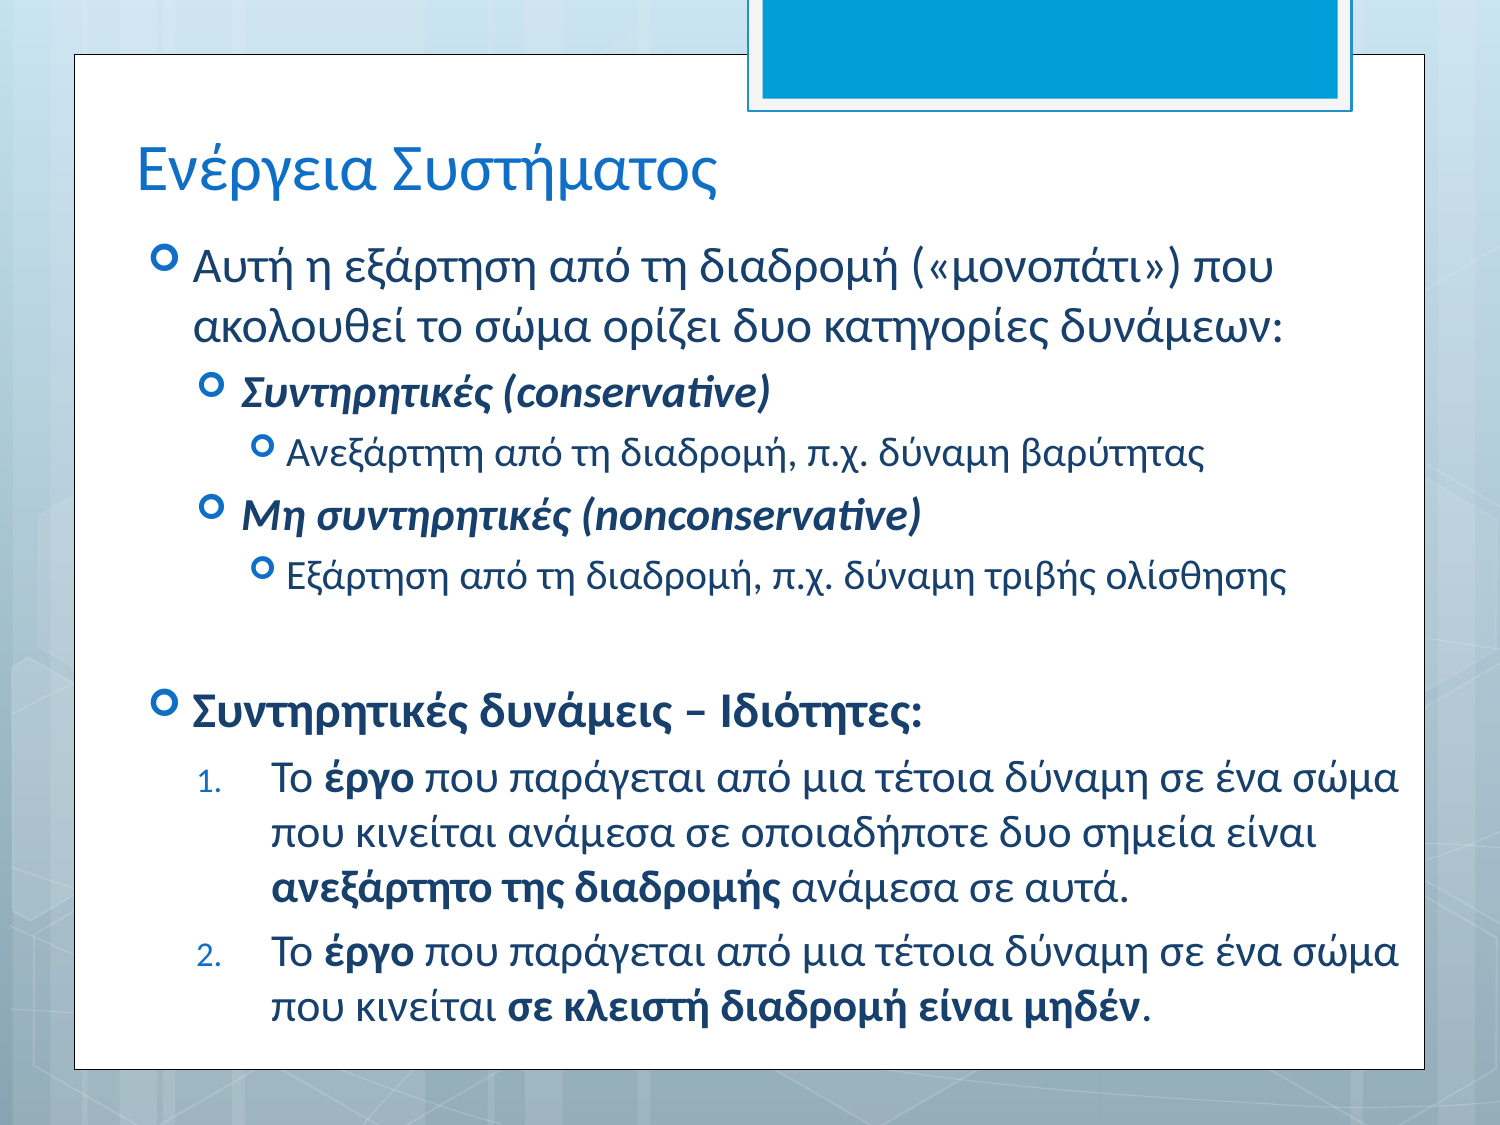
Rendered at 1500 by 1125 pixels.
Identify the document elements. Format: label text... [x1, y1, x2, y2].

list Αυτή η εξάρτηση από τη διαδρομή («μονοπάτι») που ακολουθεί το σώμα ορίζει δυο κατηγορίες δυνάμεων: Συντηρητικές (conservative) Ανεξάρτητη από τη διαδρομή, π.χ. δύναμη βαρύτητας Μη συντηρητικές (nonconservative) Εξάρτηση από τη διαδρομή, π.χ. δύναμη τριβής ολίσθησης Συντηρητικές δυνάμεις – Ιδιότητες: Το έργο που παράγεται από μια τέτοια δύναμη σε ένα σώμα που κινείται ανάμεσα σε οποιαδήποτε δυο σημεία είναι ανεξάρτητο της διαδρομής ανάμεσα σε αυτά. Το έργο που παράγεται από μια τέτοια δύναμη σε ένα σώμα που κινείται σε κλειστή διαδρομή είναι μηδέν. [121, 224, 1425, 1075]
title Ενέργεια Συστήματος [121, 116, 1338, 212]
